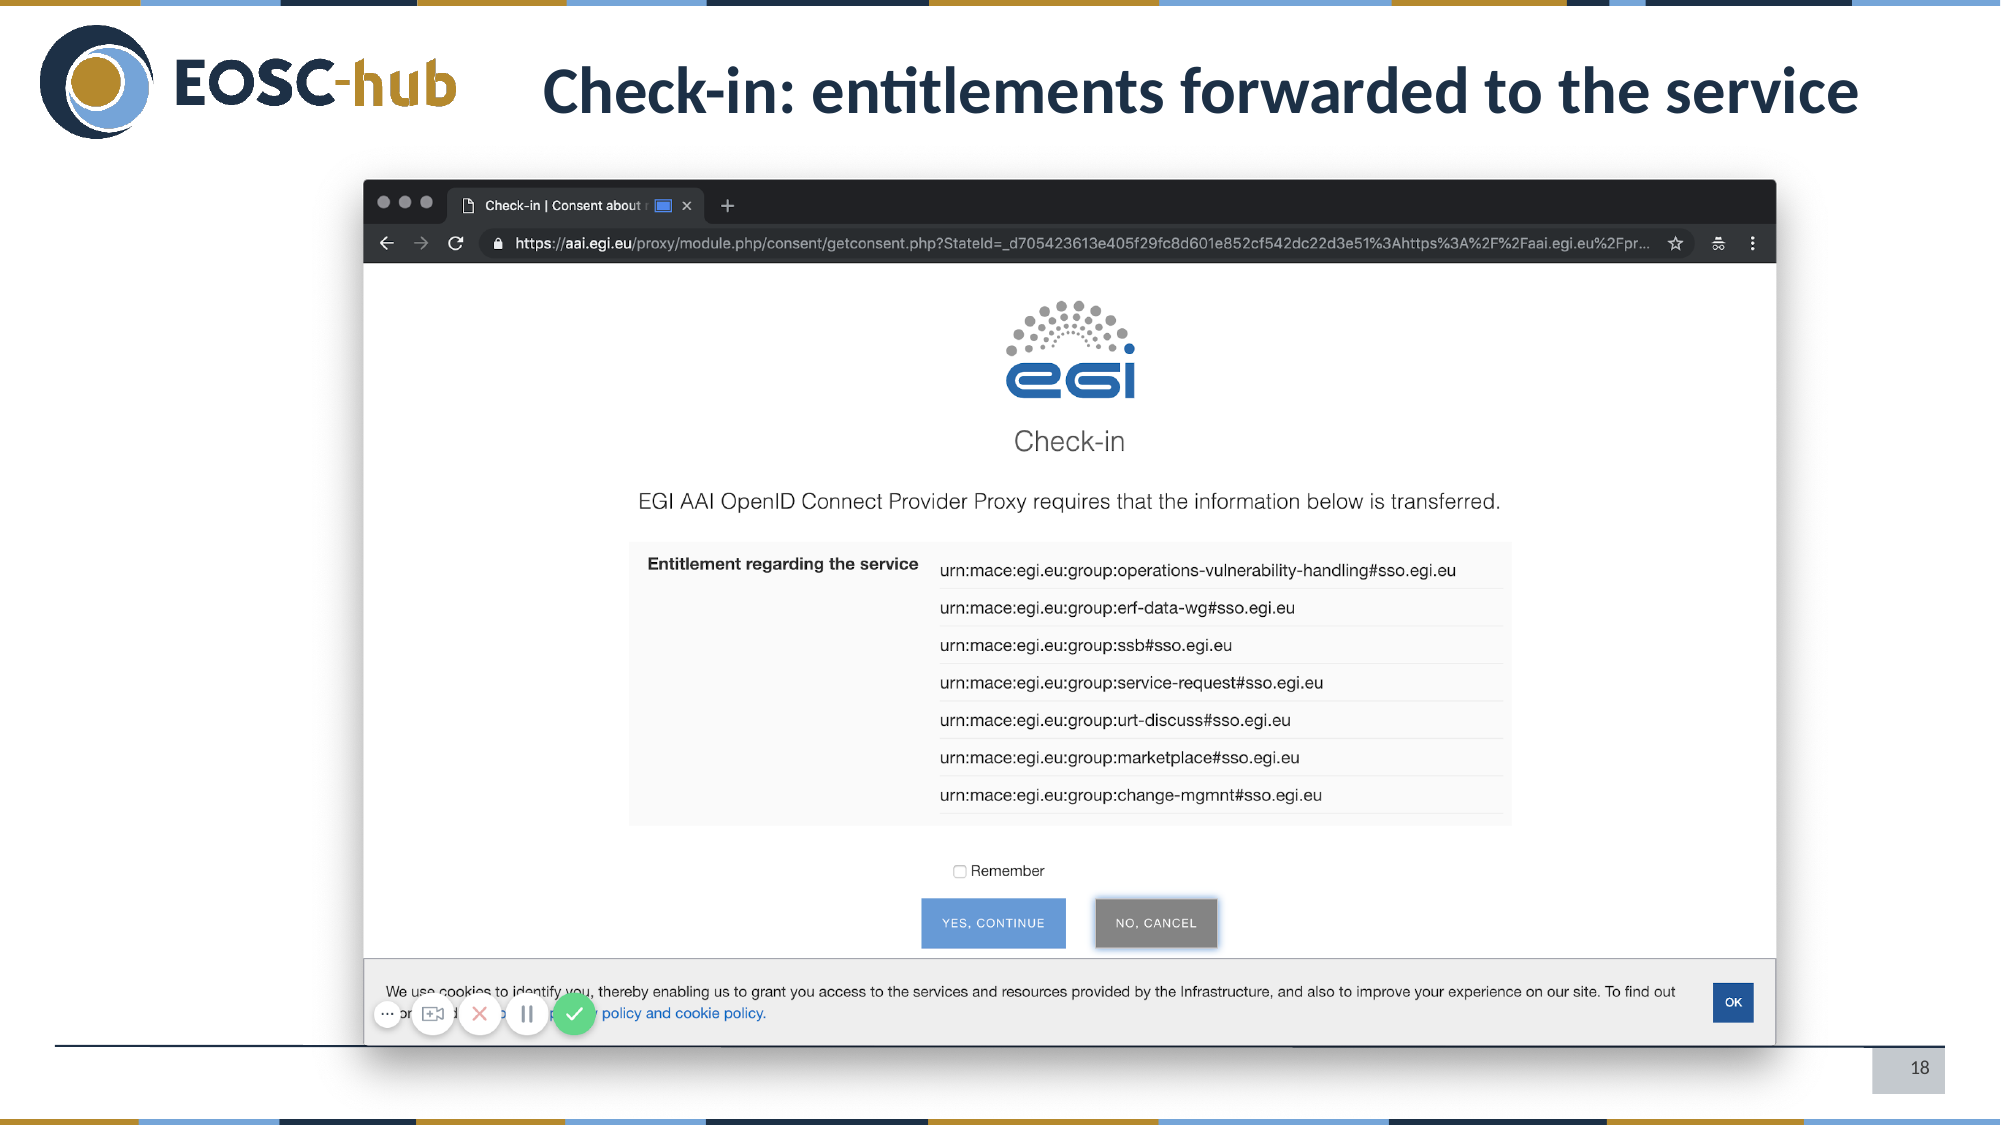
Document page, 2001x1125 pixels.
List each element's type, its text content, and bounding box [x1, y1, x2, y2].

list Check-in: entitlements forwarded to the service [528, 31, 1945, 167]
picture [0, 19, 2000, 1125]
slide_number 18 [1841, 1046, 1945, 1094]
